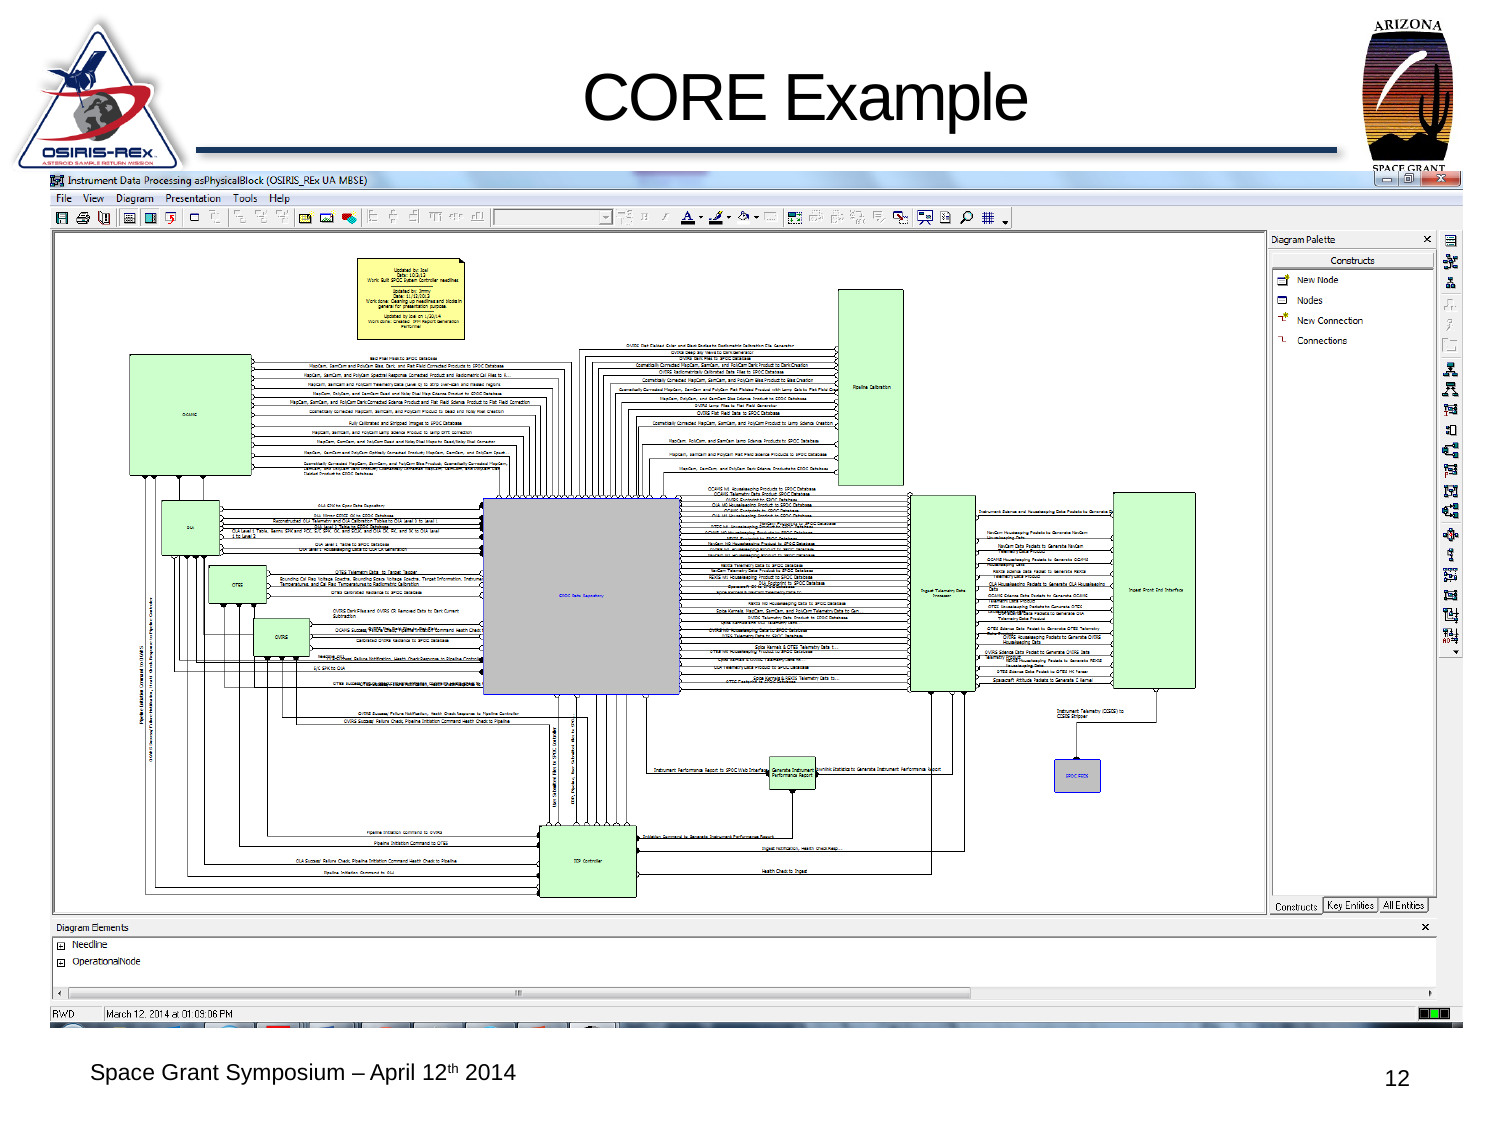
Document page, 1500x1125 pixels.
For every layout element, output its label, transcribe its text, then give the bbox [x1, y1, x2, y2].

footer Space Grant Symposium – April 12th 2014 [75, 1044, 938, 1099]
picture [12, 11, 1463, 1029]
title CORE Example [187, 37, 1425, 150]
slide_number 11 [1125, 1050, 1425, 1104]
